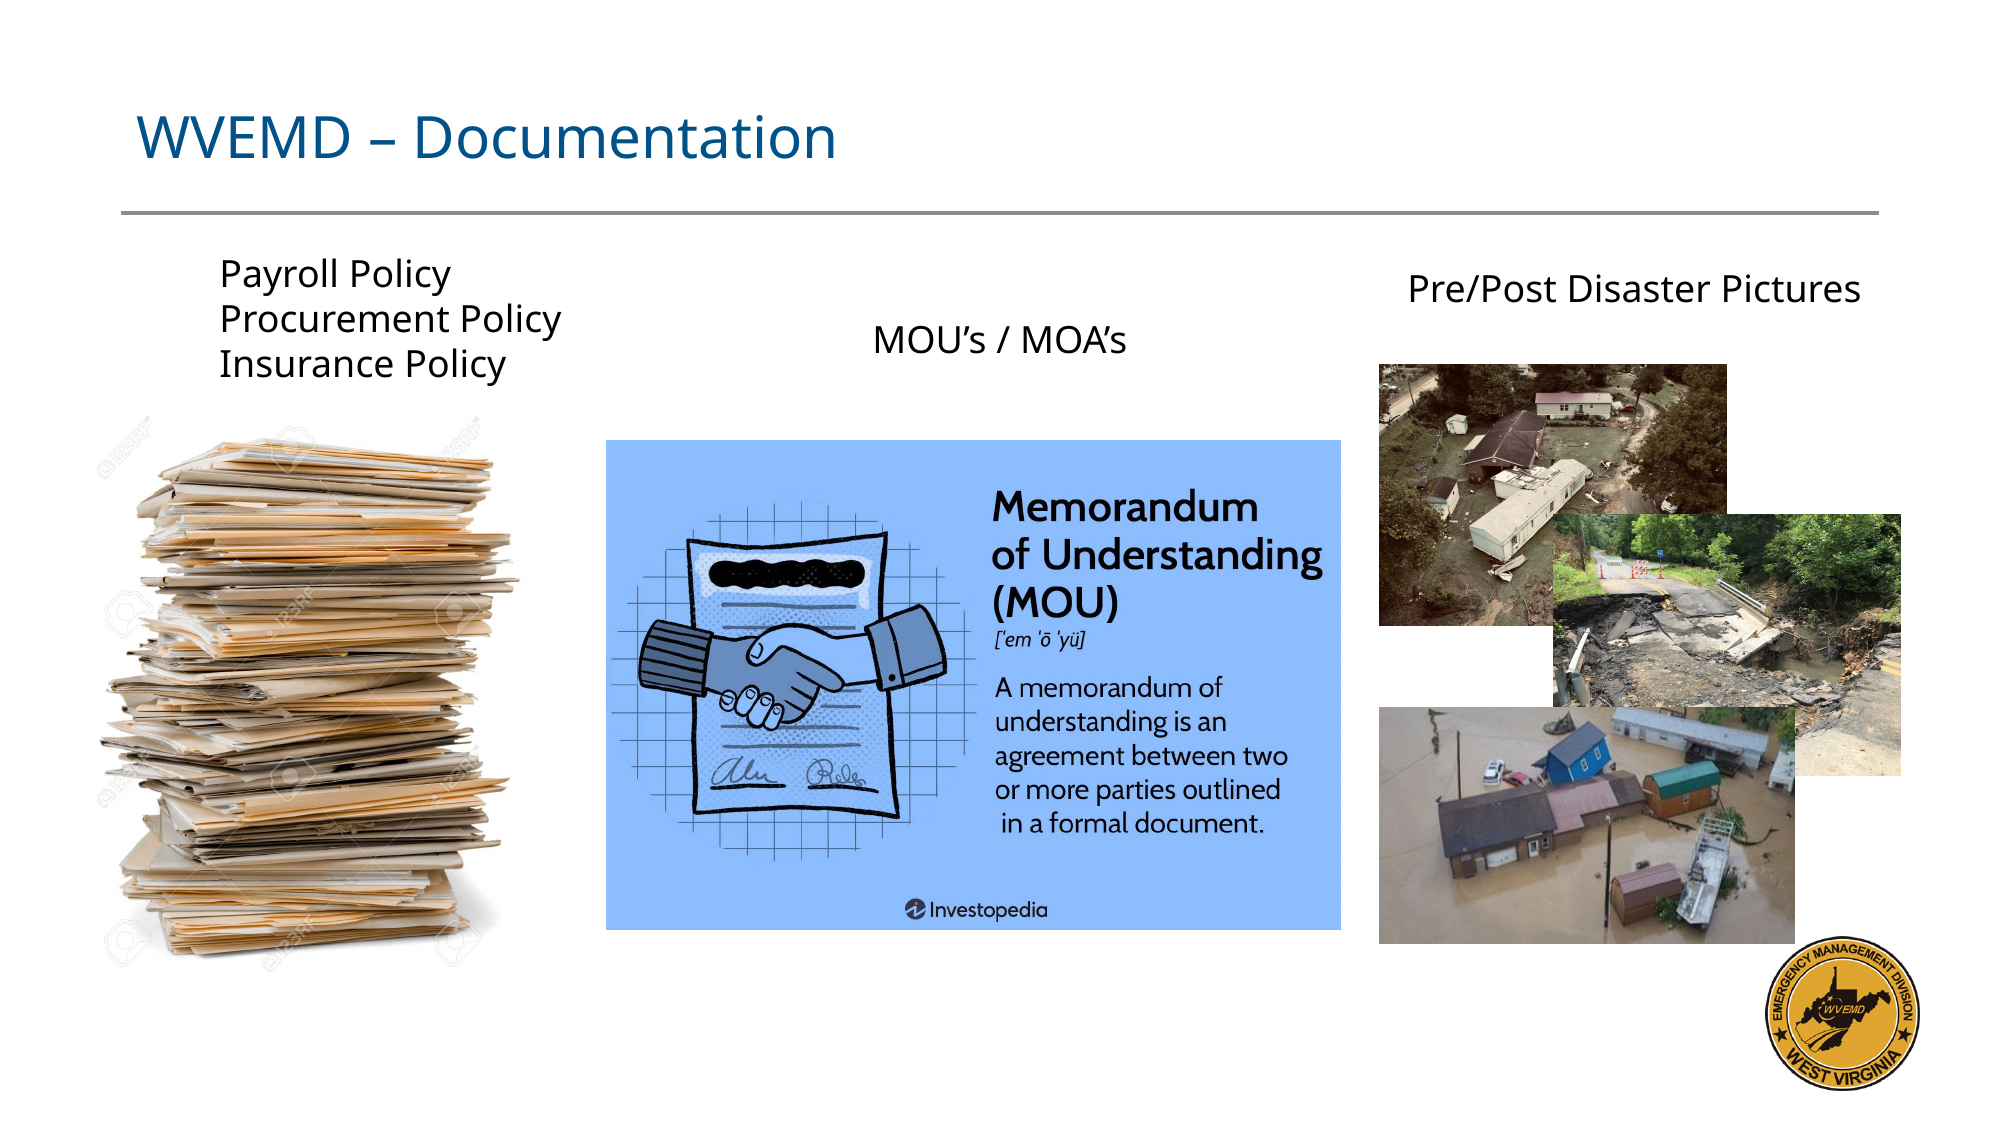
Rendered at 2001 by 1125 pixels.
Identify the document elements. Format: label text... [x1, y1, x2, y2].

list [80, 402, 545, 985]
picture [1379, 364, 1920, 1092]
text_box MOU’s / MOA’s [857, 308, 1143, 369]
text_box Pre/Post Disaster Pictures [1392, 257, 1878, 318]
picture [606, 439, 1341, 930]
text_box Payroll Policy Procurement Policy Insurance Policy [204, 242, 577, 393]
title WVEMD – Documentation [121, 74, 1879, 197]
